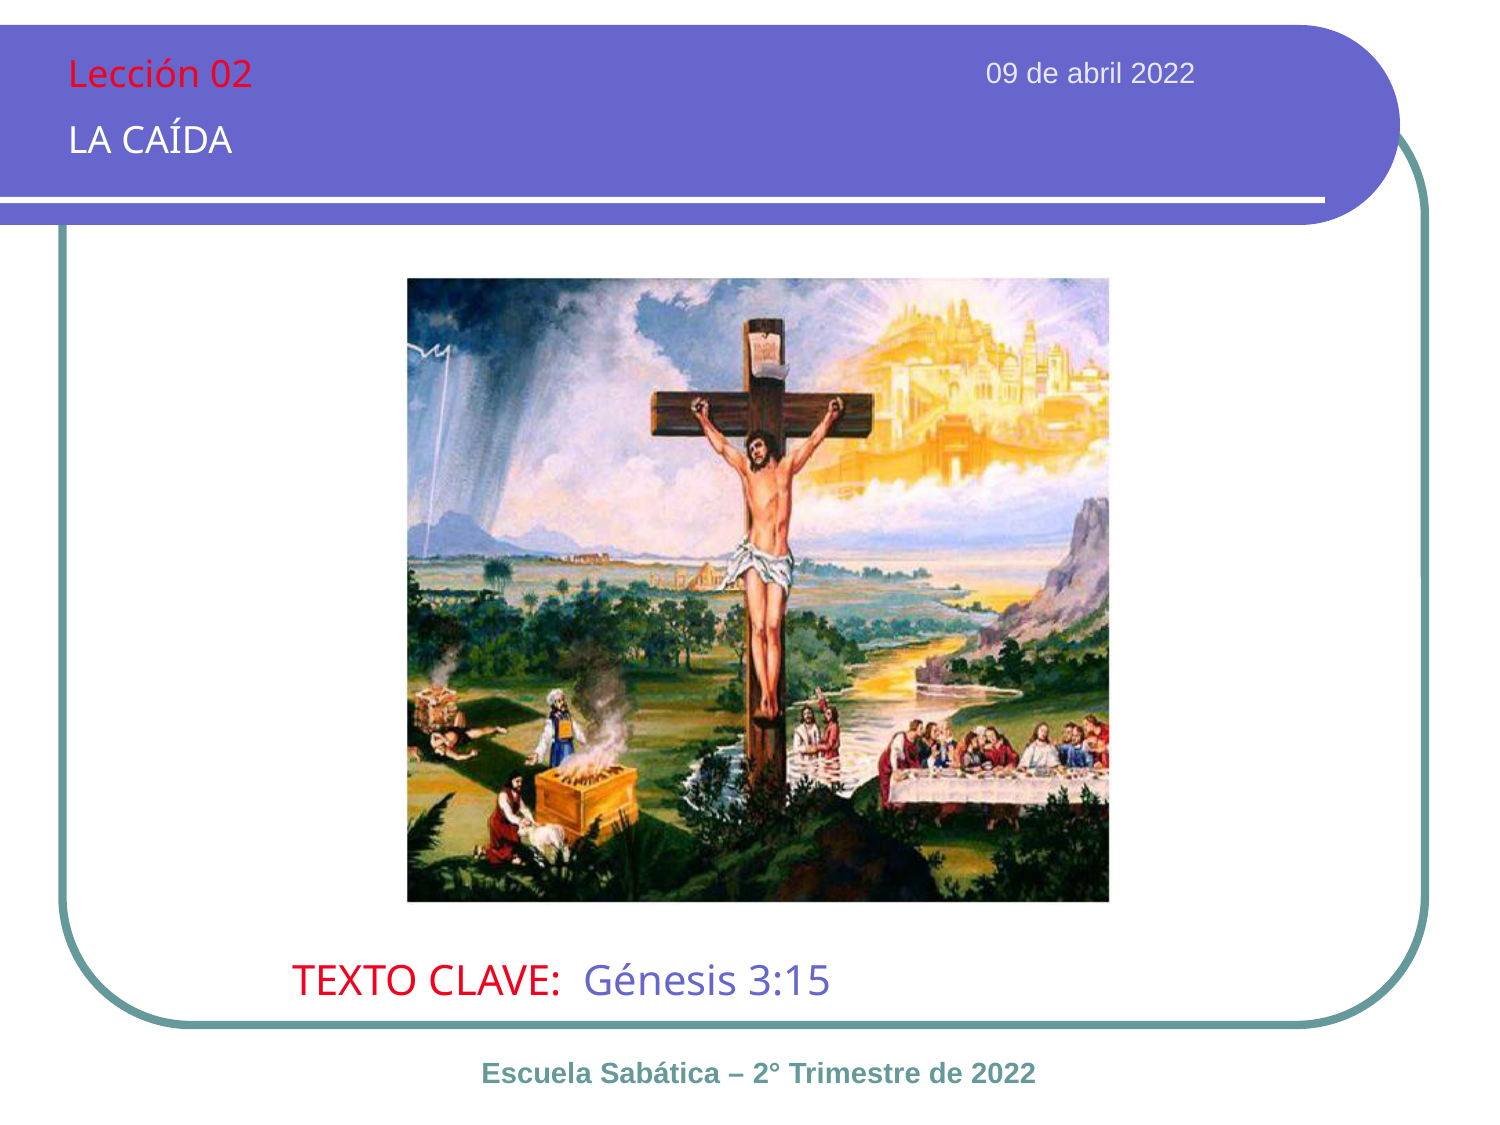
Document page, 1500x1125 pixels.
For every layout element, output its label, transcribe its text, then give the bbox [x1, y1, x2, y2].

text_box LA CAÍDA [53, 108, 1322, 169]
text_box Lección 02 [53, 42, 313, 103]
text_box 09 de abril 2022 [796, 46, 1211, 97]
picture [405, 277, 1113, 905]
text_box TEXTO CLAVE: Génesis 3:15 [277, 946, 1211, 1012]
text_box Escuela Sabática – 2° Trimestre de 2022 [335, 1046, 1183, 1097]
